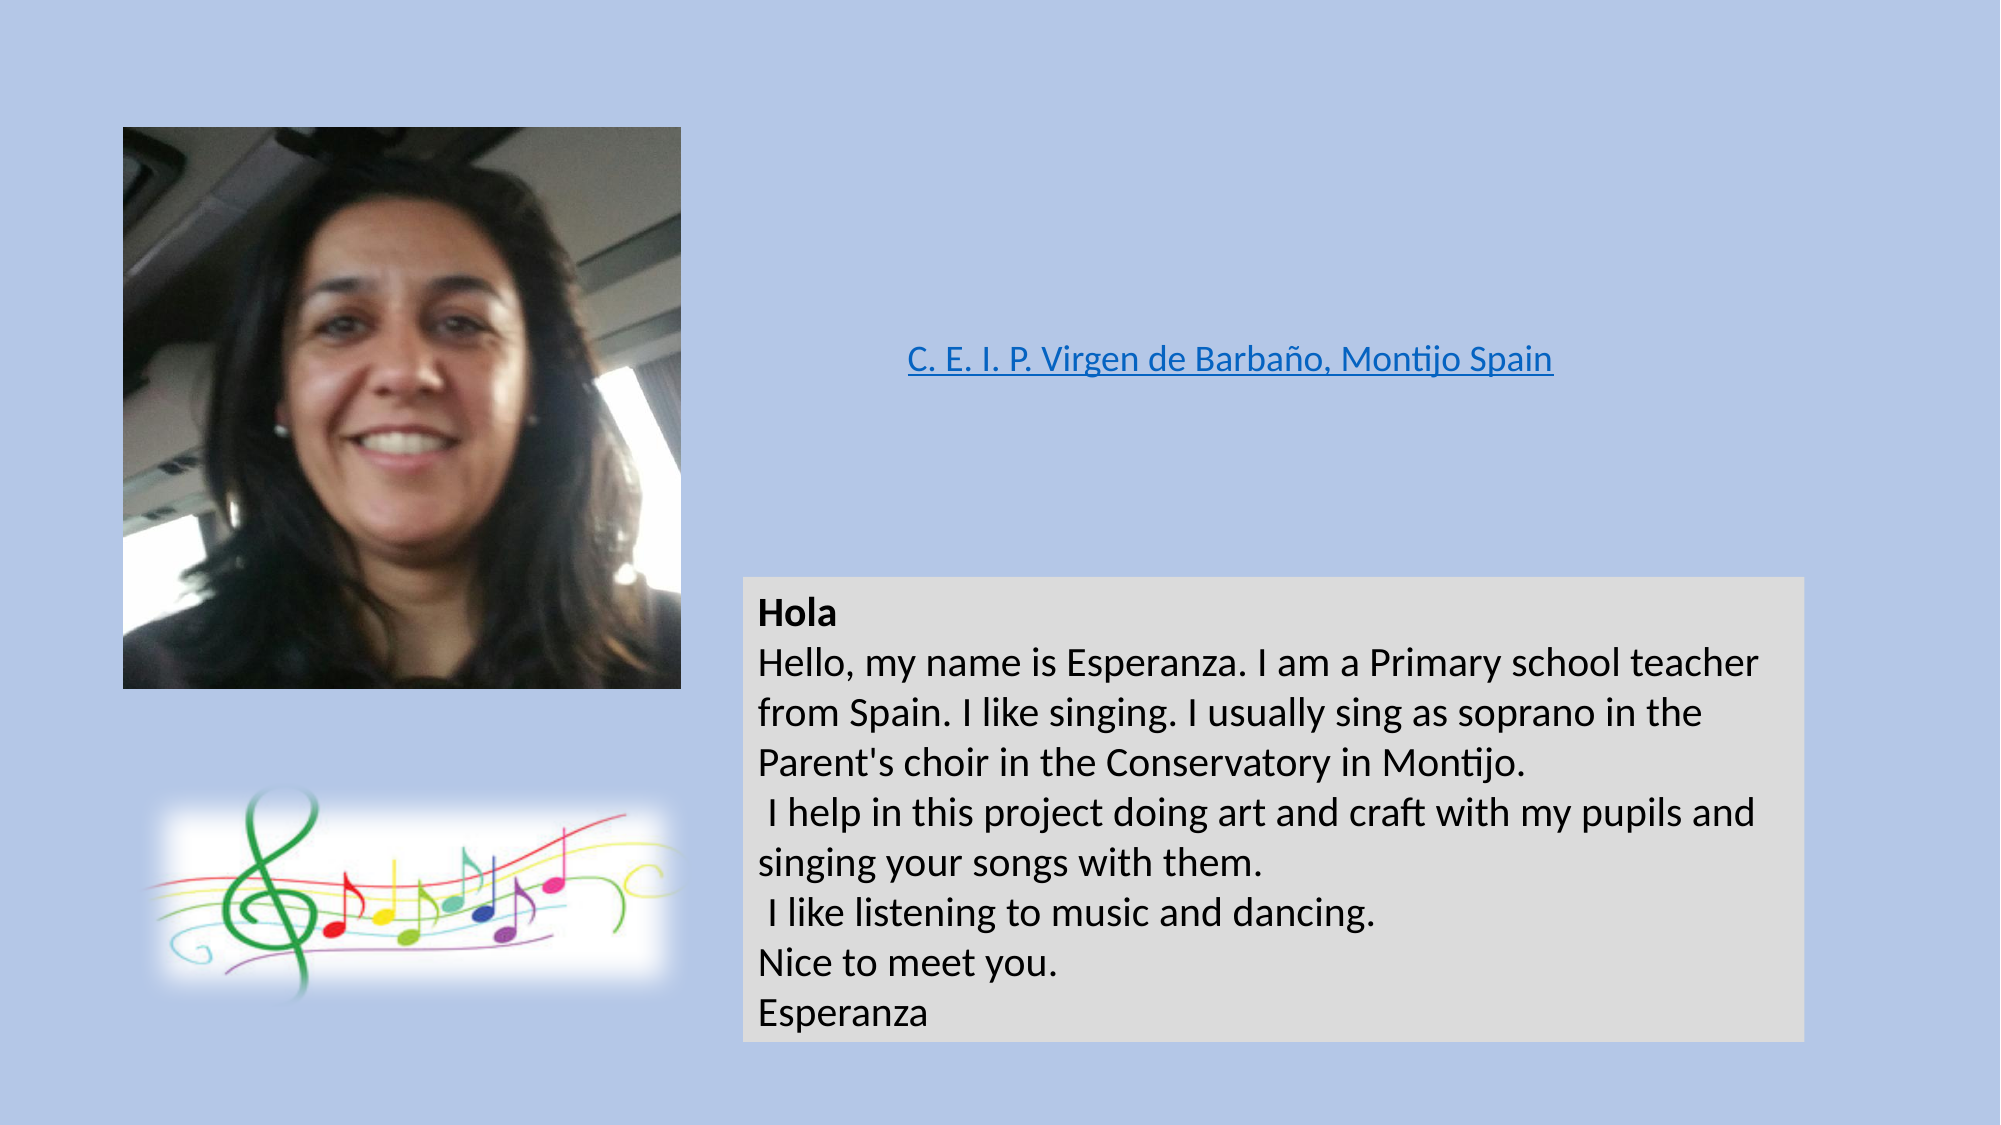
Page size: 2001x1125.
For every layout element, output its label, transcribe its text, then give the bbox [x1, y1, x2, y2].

picture [135, 782, 693, 1007]
picture [123, 127, 681, 689]
text_box C. E. I. P. Virgen de Barbaño, Montijo Spain [892, 326, 1569, 386]
text_box Hola Hello, my name is Esperanza. I am a Primary school teacher from Spain. I like singing. I usually sing as soprano in the Parent's choir in the Conservatory in Montijo. I help in this project doing art and craft with my pupils and singing your songs with them. I like listening to music and dancing. Nice to meet you. Esperanza [743, 576, 1805, 1042]
